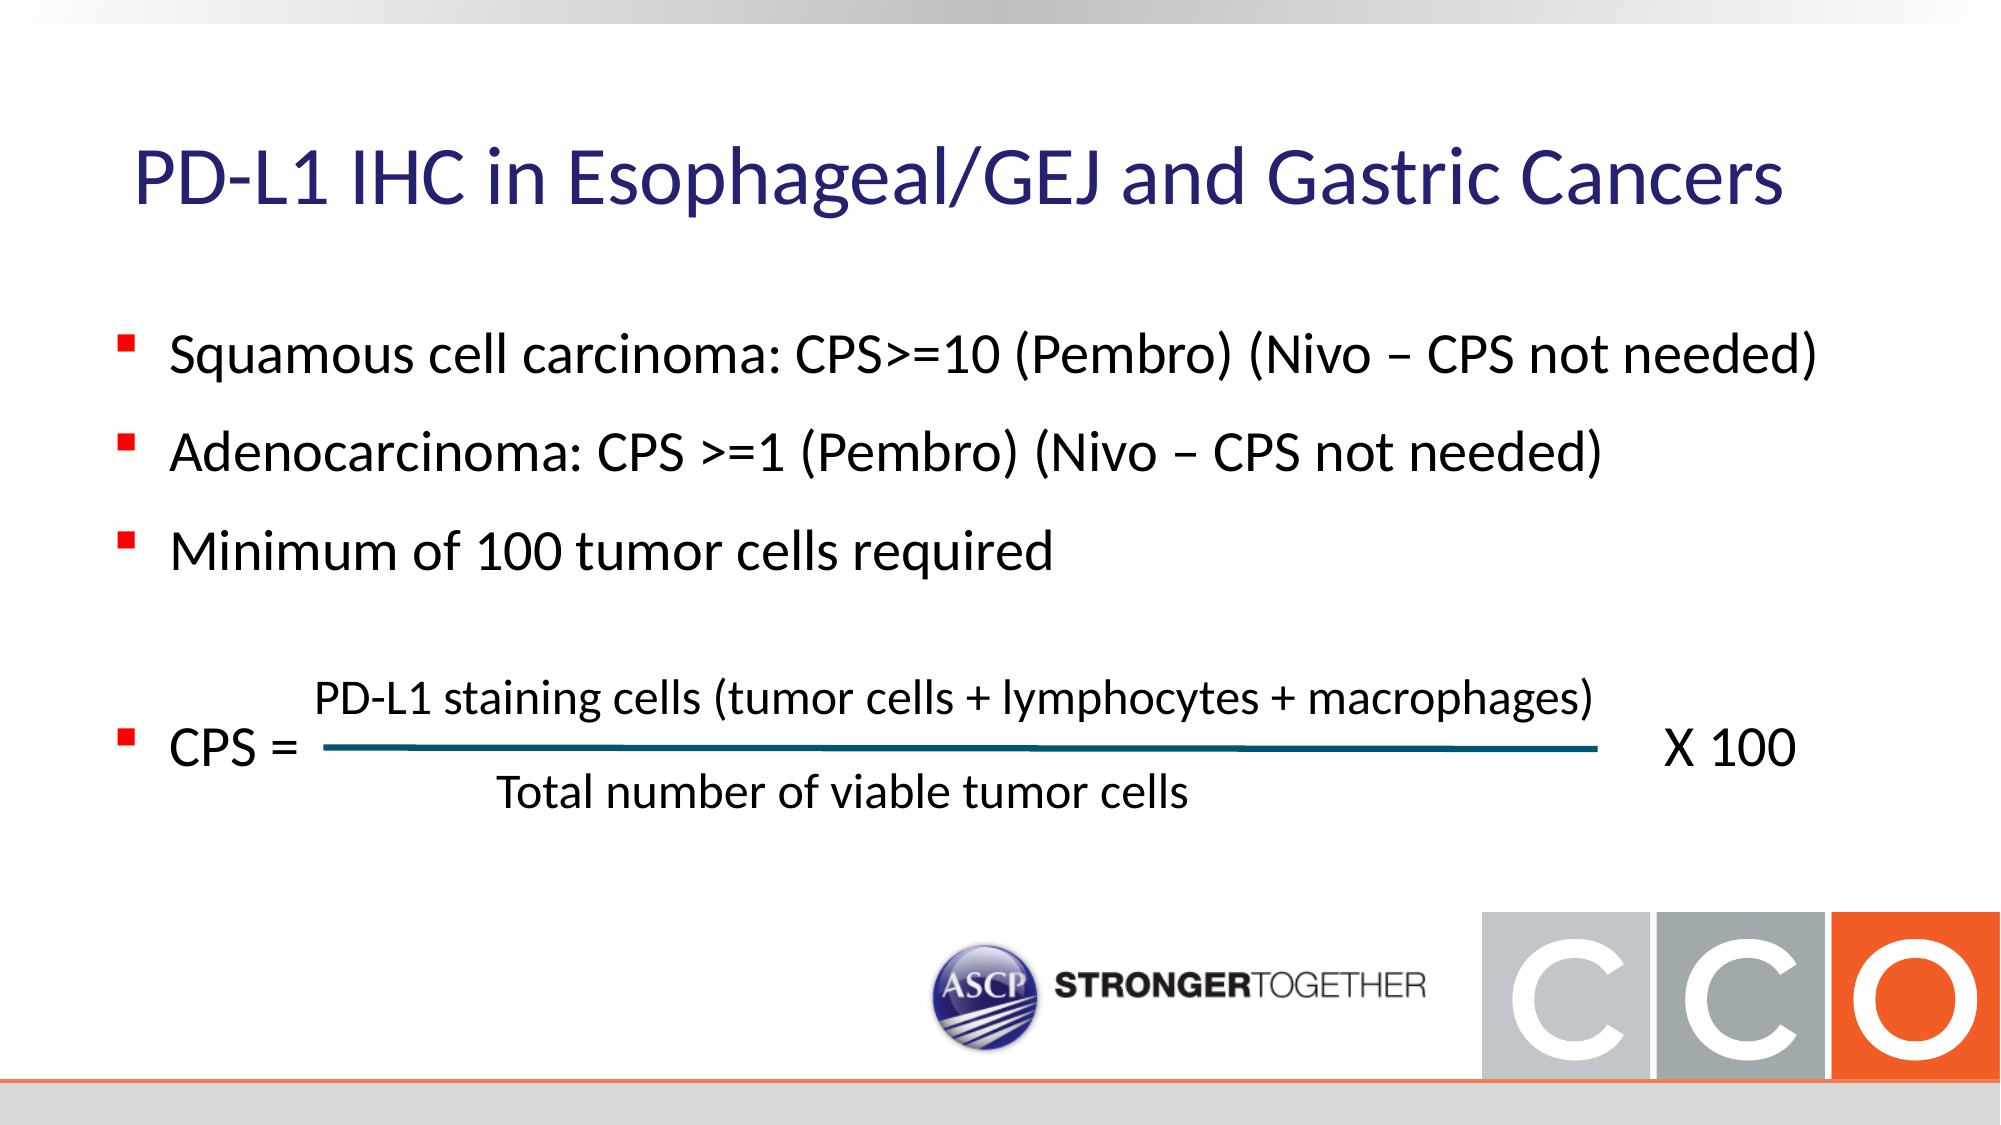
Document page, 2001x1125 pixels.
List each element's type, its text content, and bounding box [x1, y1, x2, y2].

picture [922, 1030, 1438, 1063]
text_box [323, 751, 481, 755]
text_box Squamous cell carcinoma: CPS>=10 (Pembro) (Nivo – CPS not needed) Adenocarcinoma: CPS >=1 (Pembro) (Nivo – CPS not needed) Minimum of 100 tumor cells required CPS = X 100 [98, 315, 1950, 1030]
text_box Total number of viable tumor cells [481, 757, 1216, 827]
text_box PD-L1 IHC in Esophageal/GEJ and Gastric Cancers [119, 113, 1803, 229]
text_box PD-L1 staining cells (tumor cells + lymphocytes + macrophages) [299, 657, 1622, 732]
picture [1482, 912, 2000, 1079]
